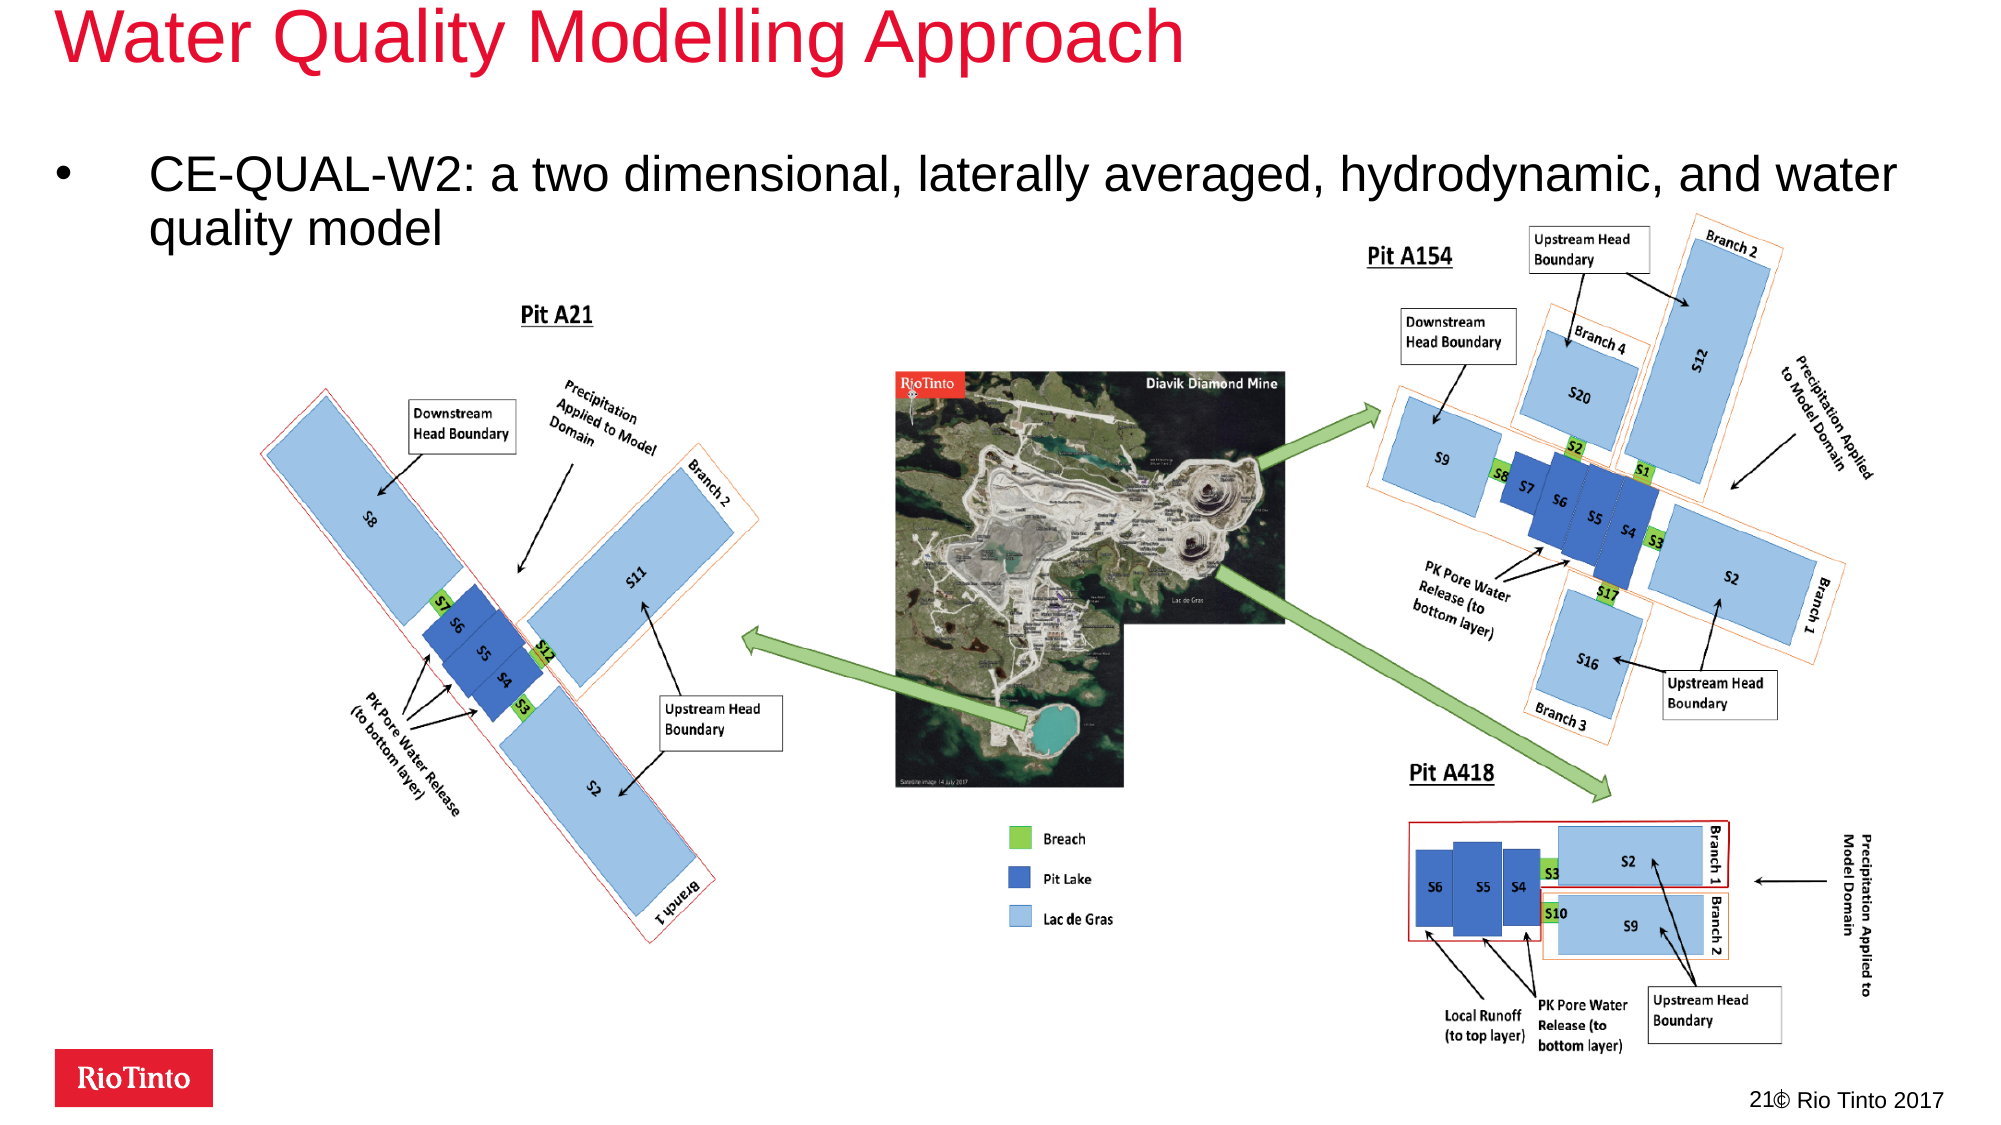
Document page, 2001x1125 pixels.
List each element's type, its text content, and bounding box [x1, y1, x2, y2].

picture [258, 210, 1884, 1087]
slide_number 21 [1716, 1087, 1775, 1110]
title Water Quality Modelling Approach CE-QUAL-W2: a two dimensional, laterally averaged, hydrodynamic, and water quality model [54, 38, 1945, 269]
